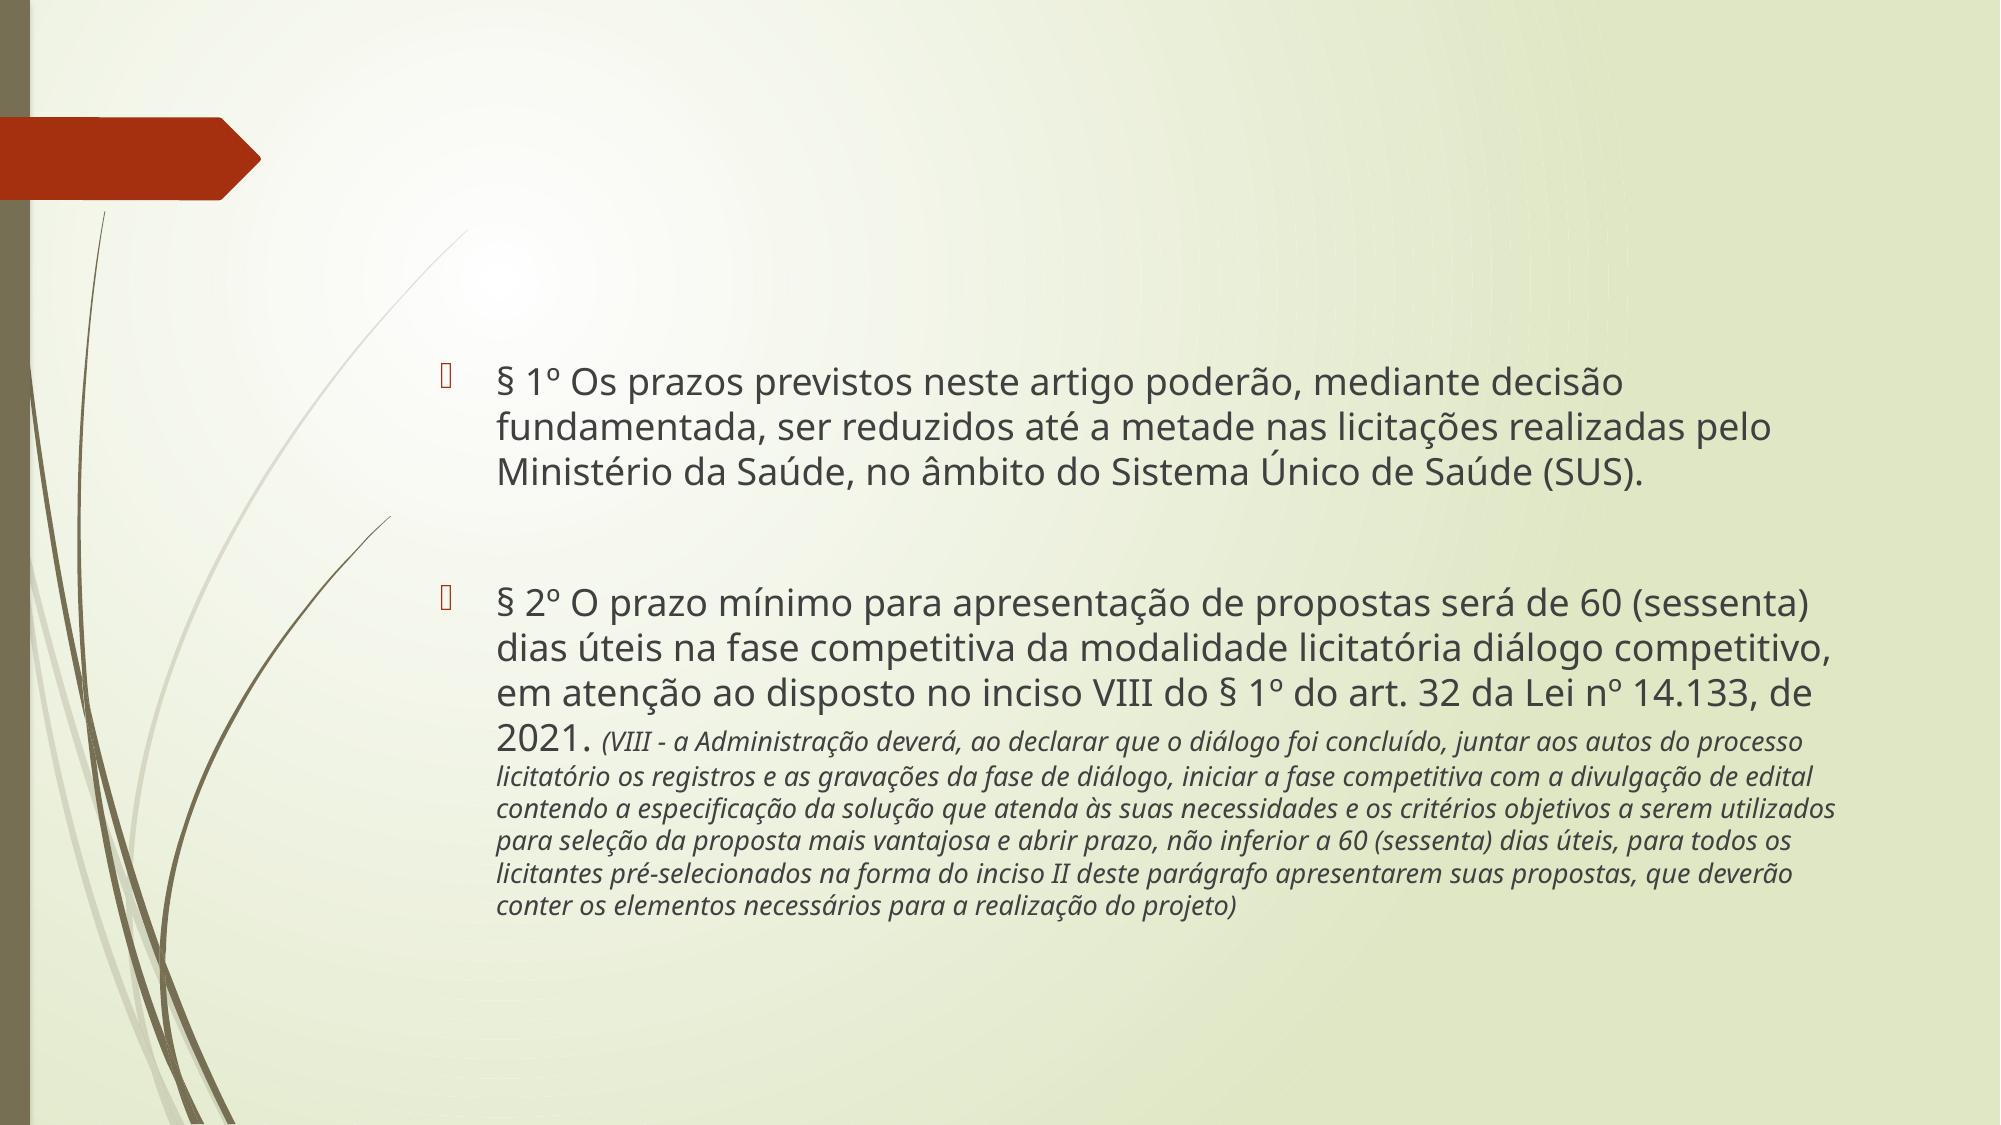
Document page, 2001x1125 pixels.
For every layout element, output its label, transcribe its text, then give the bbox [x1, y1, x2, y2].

list § 1º Os prazos previstos neste artigo poderão, mediante decisão fundamentada, ser reduzidos até a metade nas licitações realizadas pelo Ministério da Saúde, no âmbito do Sistema Único de Saúde (SUS). § 2º O prazo mínimo para apresentação de propostas será de 60 (sessenta) dias úteis na fase competitiva da modalidade licitatória diálogo competitivo, em atenção ao disposto no inciso VIII do § 1º do art. 32 da Lei nº 14.133, de 2021. (VIII - a Administração deverá, ao declarar que o diálogo foi concluído, juntar aos autos do processo licitatório os registros e as gravações da fase de diálogo, iniciar a fase competitiva com a divulgação de edital contendo a especificação da solução que atenda às suas necessidades e os critérios objetivos a serem utilizados para seleção da proposta mais vantajosa e abrir prazo, não inferior a 60 (sessenta) dias úteis, para todos os licitantes pré-selecionados na forma do inciso II deste parágrafo apresentarem suas propostas, que deverão conter os elementos necessários para a realização do projeto) [424, 350, 1888, 970]
